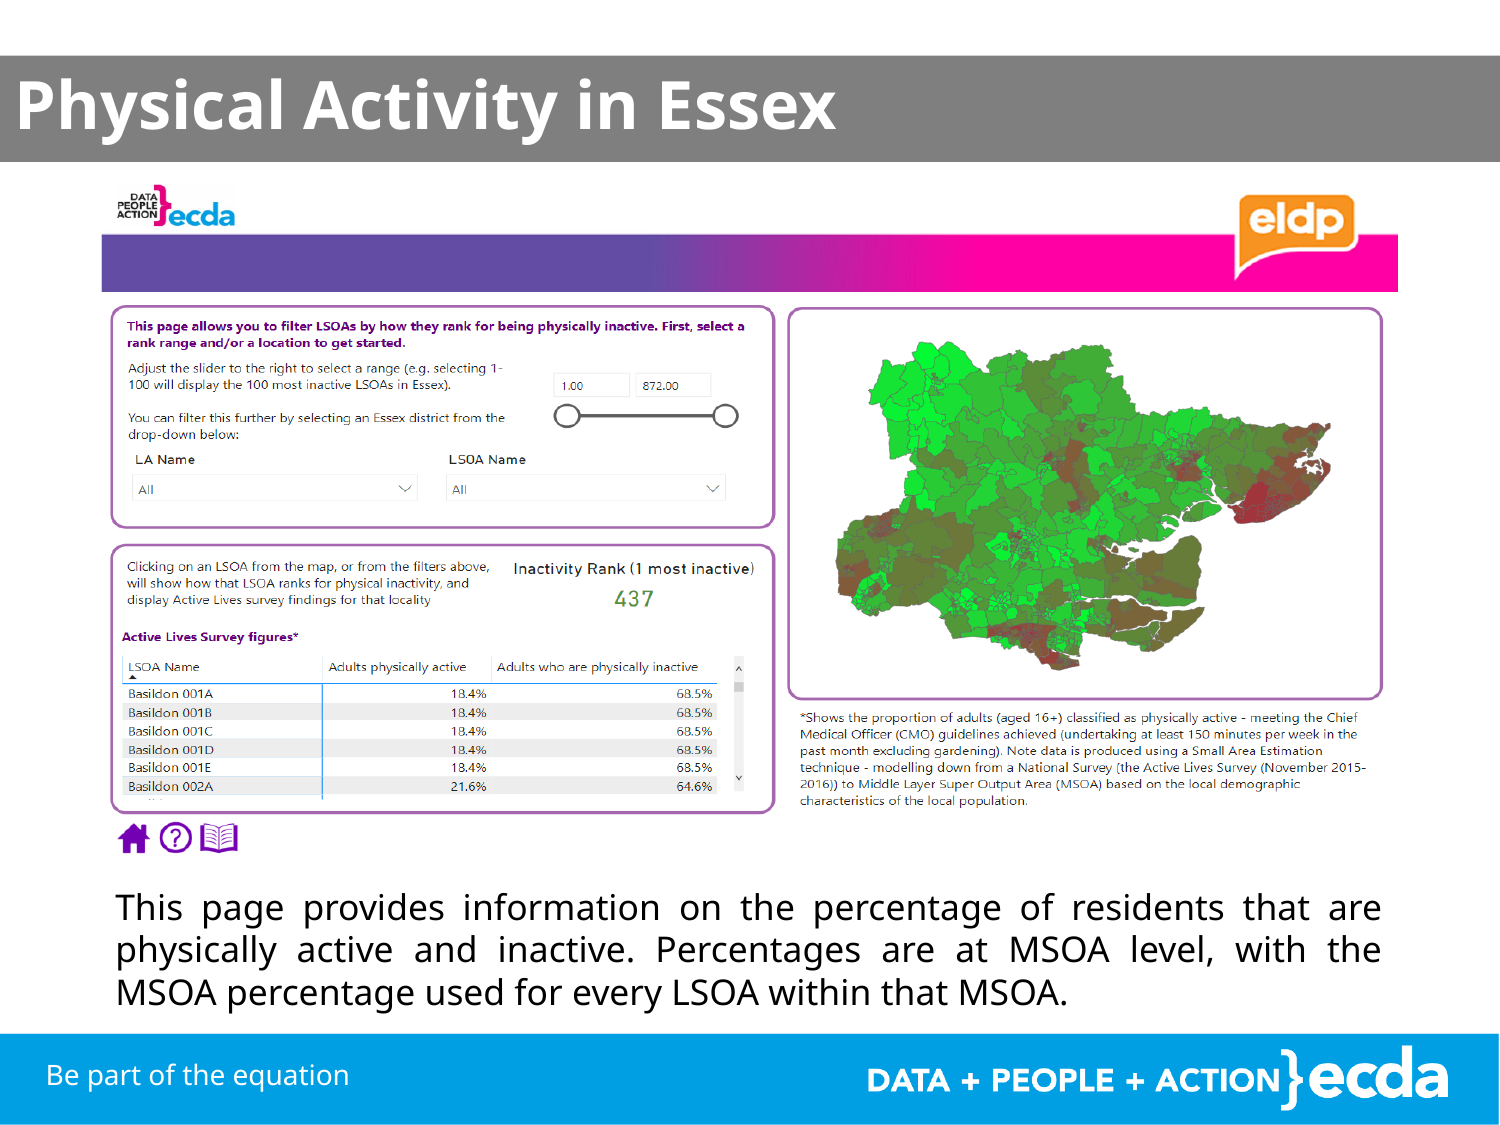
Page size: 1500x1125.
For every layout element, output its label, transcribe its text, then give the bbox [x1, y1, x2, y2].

title Physical Activity in Essex [0, 55, 1500, 162]
list This page provides information on the percentage of residents that are physically active and inactive. Percentages are at MSOA level, with the MSOA percentage used for every LSOA within that MSOA. [100, 877, 1398, 984]
picture [100, 183, 1398, 856]
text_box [0, 1033, 1499, 1125]
